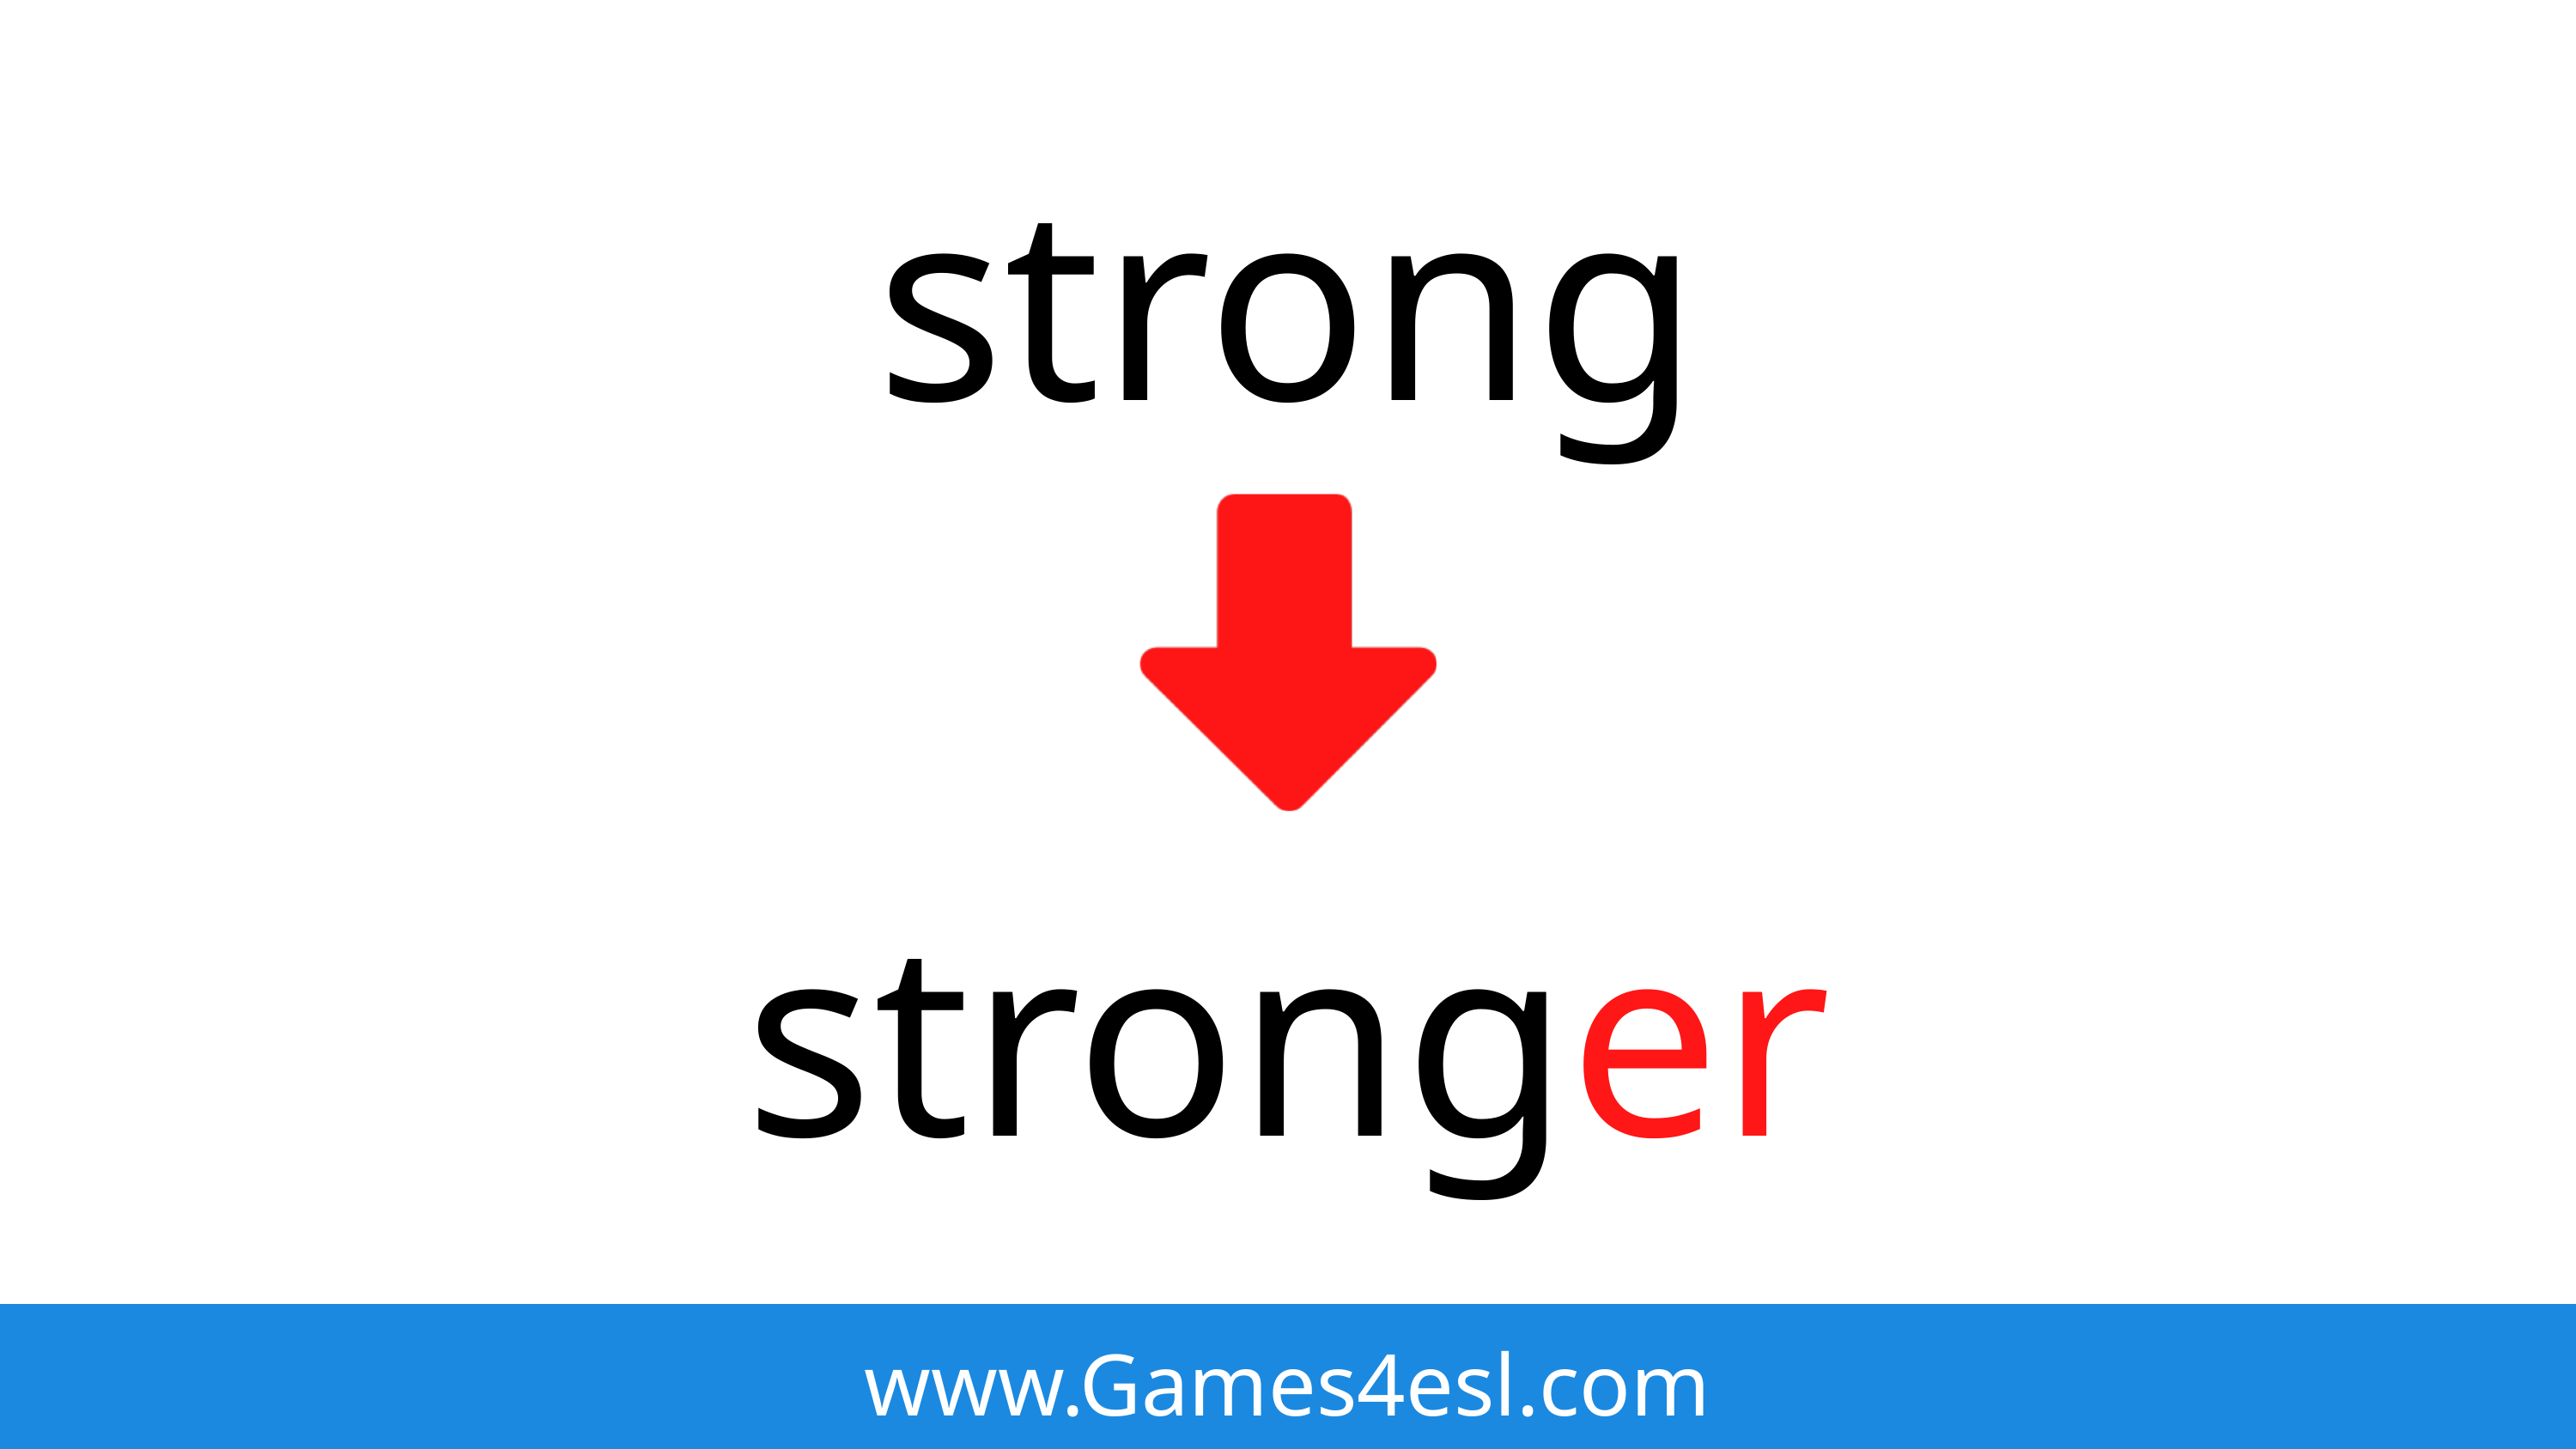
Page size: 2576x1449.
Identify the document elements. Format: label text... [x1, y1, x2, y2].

text_box strong [434, 78, 2142, 454]
text_box stronger [434, 814, 2142, 1190]
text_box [0, 1303, 2576, 1449]
picture [1129, 494, 1447, 810]
